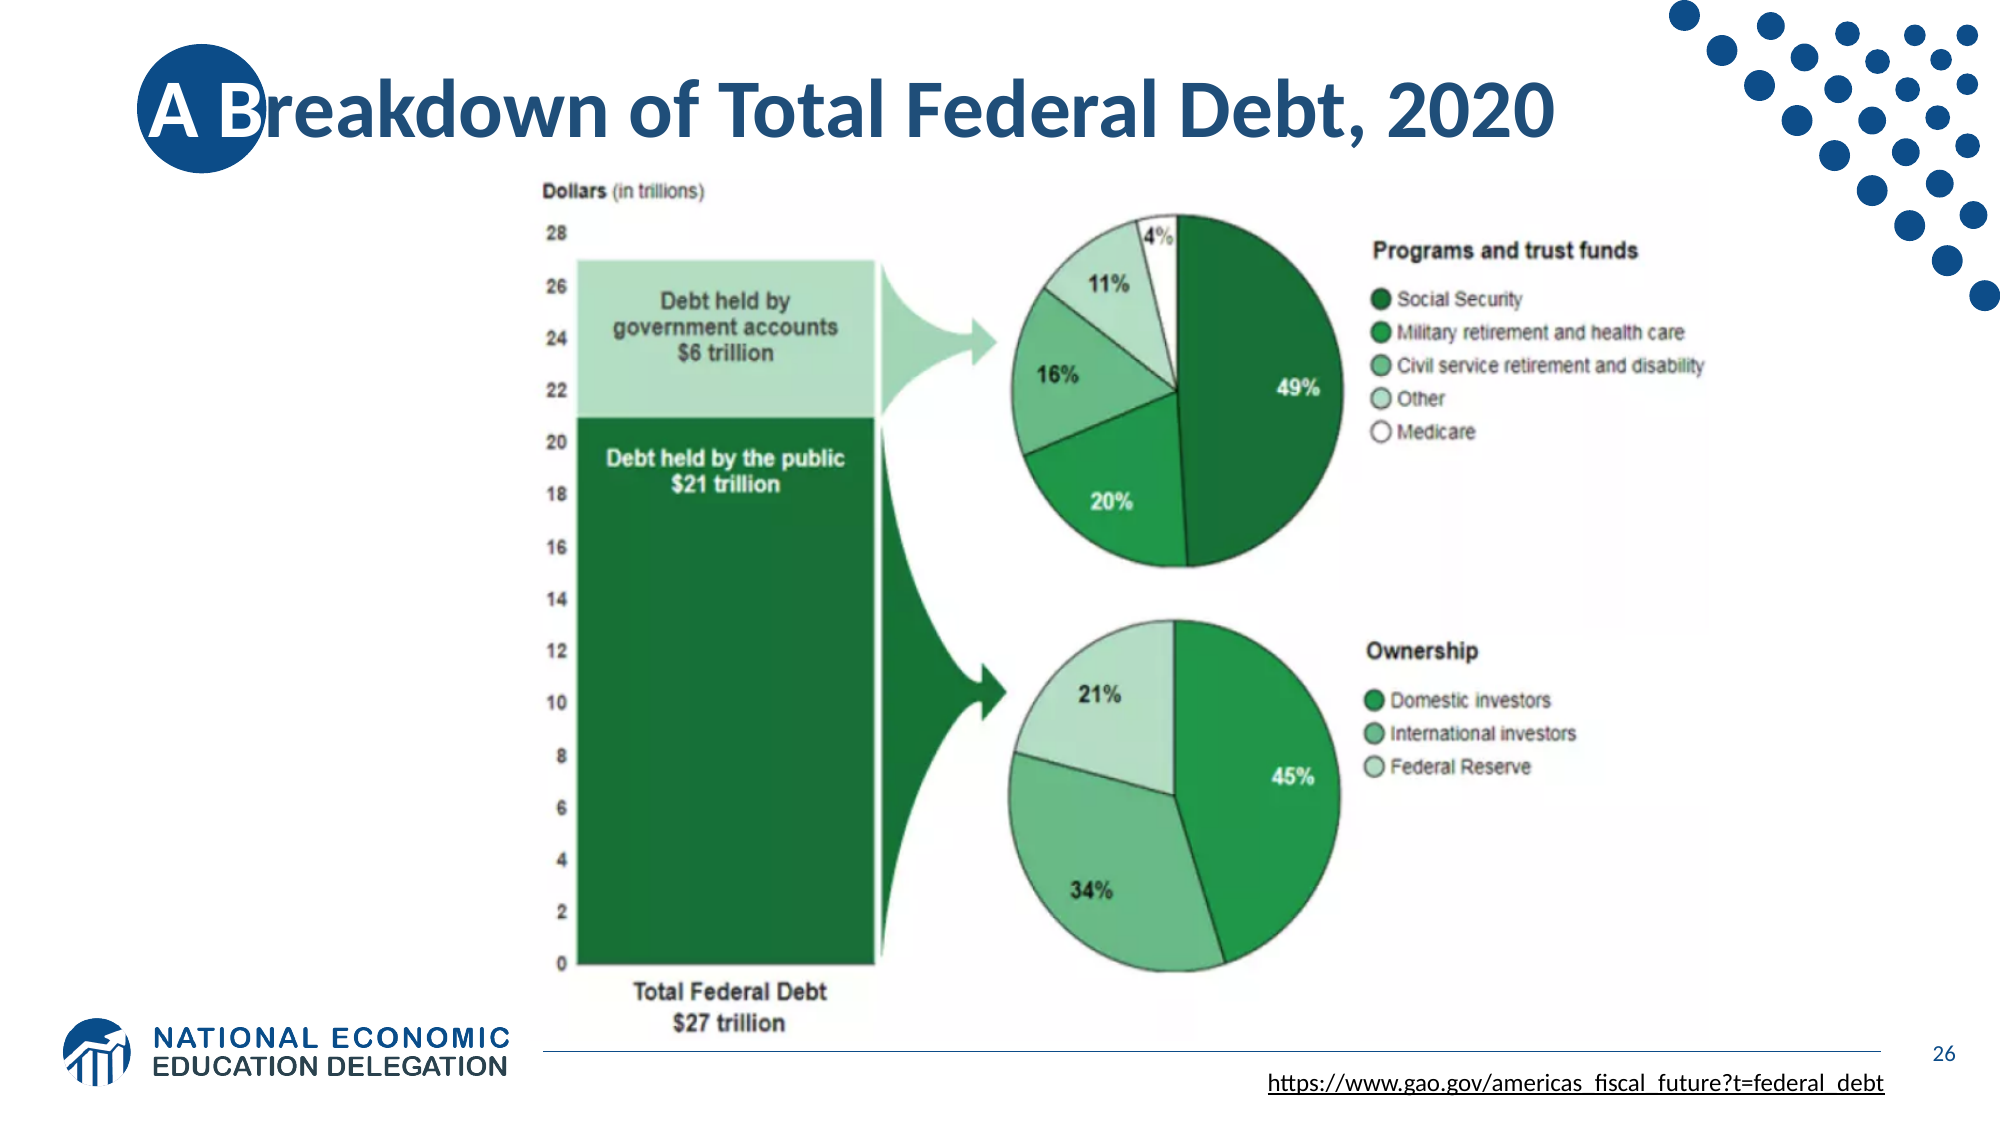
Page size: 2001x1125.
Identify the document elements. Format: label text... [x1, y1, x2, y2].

text_box https://www.gao.gov/americas_fiscal_future?t=federal_debt [1252, 1059, 1904, 1104]
title A Breakdown of Total Federal Debt, 2020 [114, 2, 1840, 220]
slide_number 26 [1521, 1022, 1972, 1082]
picture [55, 1013, 520, 1091]
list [530, 175, 1709, 1041]
